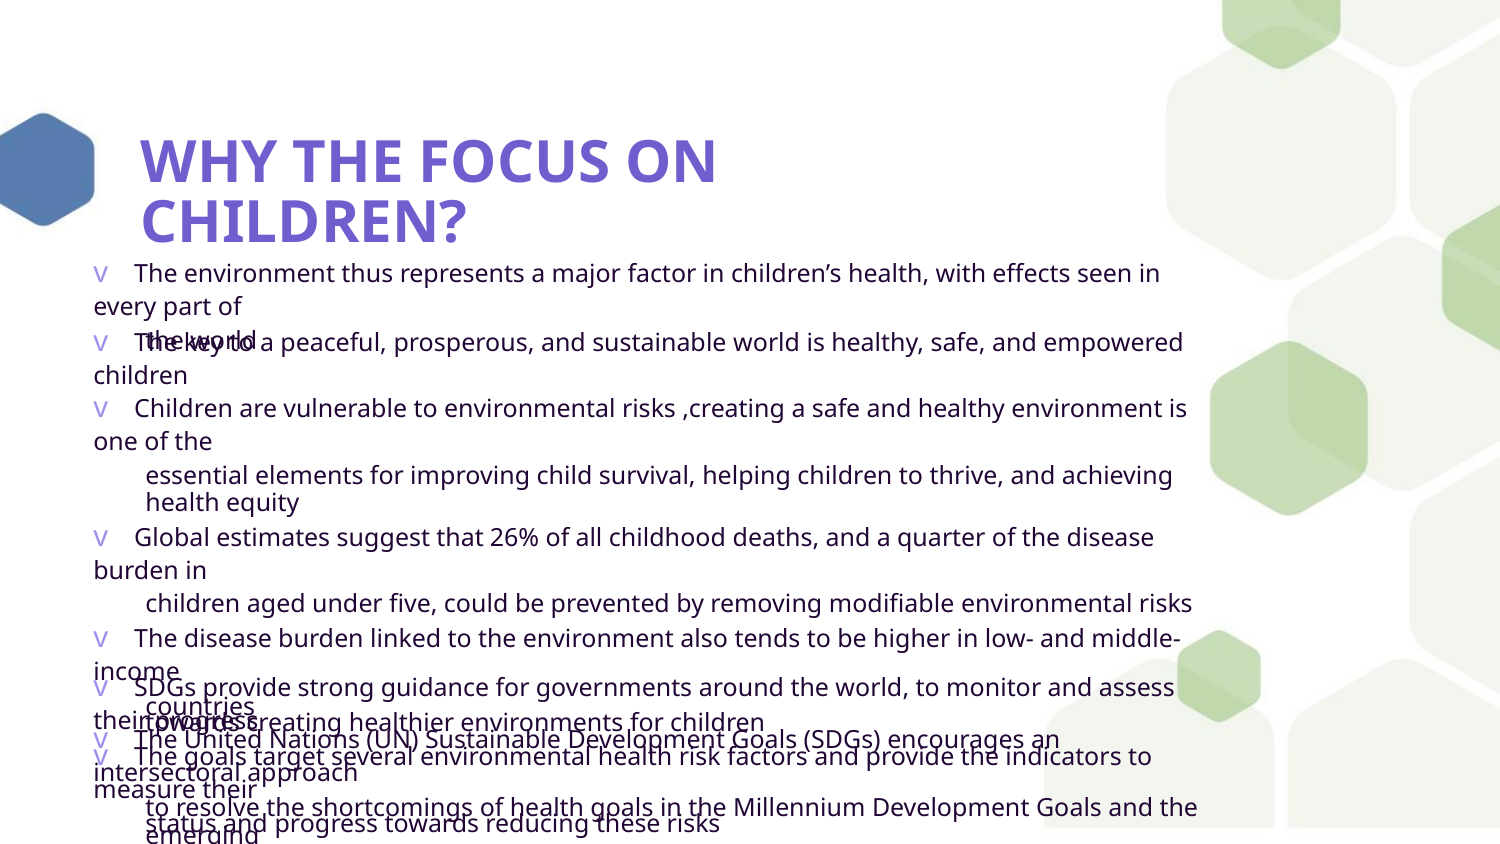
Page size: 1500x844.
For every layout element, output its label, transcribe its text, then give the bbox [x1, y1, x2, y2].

text_box v The key to a peaceful, prosperous, and sustainable world is healthy, safe, and empowered children v Children are vulnerable to environmental risks ,creating a safe and healthy environment is one of the essential elements for improving child survival, helping children to thrive, and achieving health equity v Global estimates suggest that 26% of all childhood deaths, and a quarter of the disease burden in children aged under five, could be prevented by removing modifiable environmental risks v The disease burden linked to the environment also tends to be higher in low- and middle-income countries v The United Nations (UN) Sustainable Development Goals (SDGs) encourages an intersectoral approach to resolve the shortcomings of health goals in the Millennium Development Goals and the emerging environmental health challenges [93, 324, 1212, 844]
text_box towards creating healthier environments for children v The goals target several environmental health risk factors and provide the indicators to measure their status and progress towards reducing these risks [93, 708, 1178, 838]
text_box [0, 0, 1500, 844]
text_box v The environment thus represents a major factor in children’s health, with effects seen in every part of the world [93, 255, 1183, 324]
text_box WHY THE FOCUS ON CHILDREN? [140, 133, 1024, 255]
text_box v SDGs provide strong guidance for governments around the world, to monitor and assess their progress [93, 669, 1196, 735]
